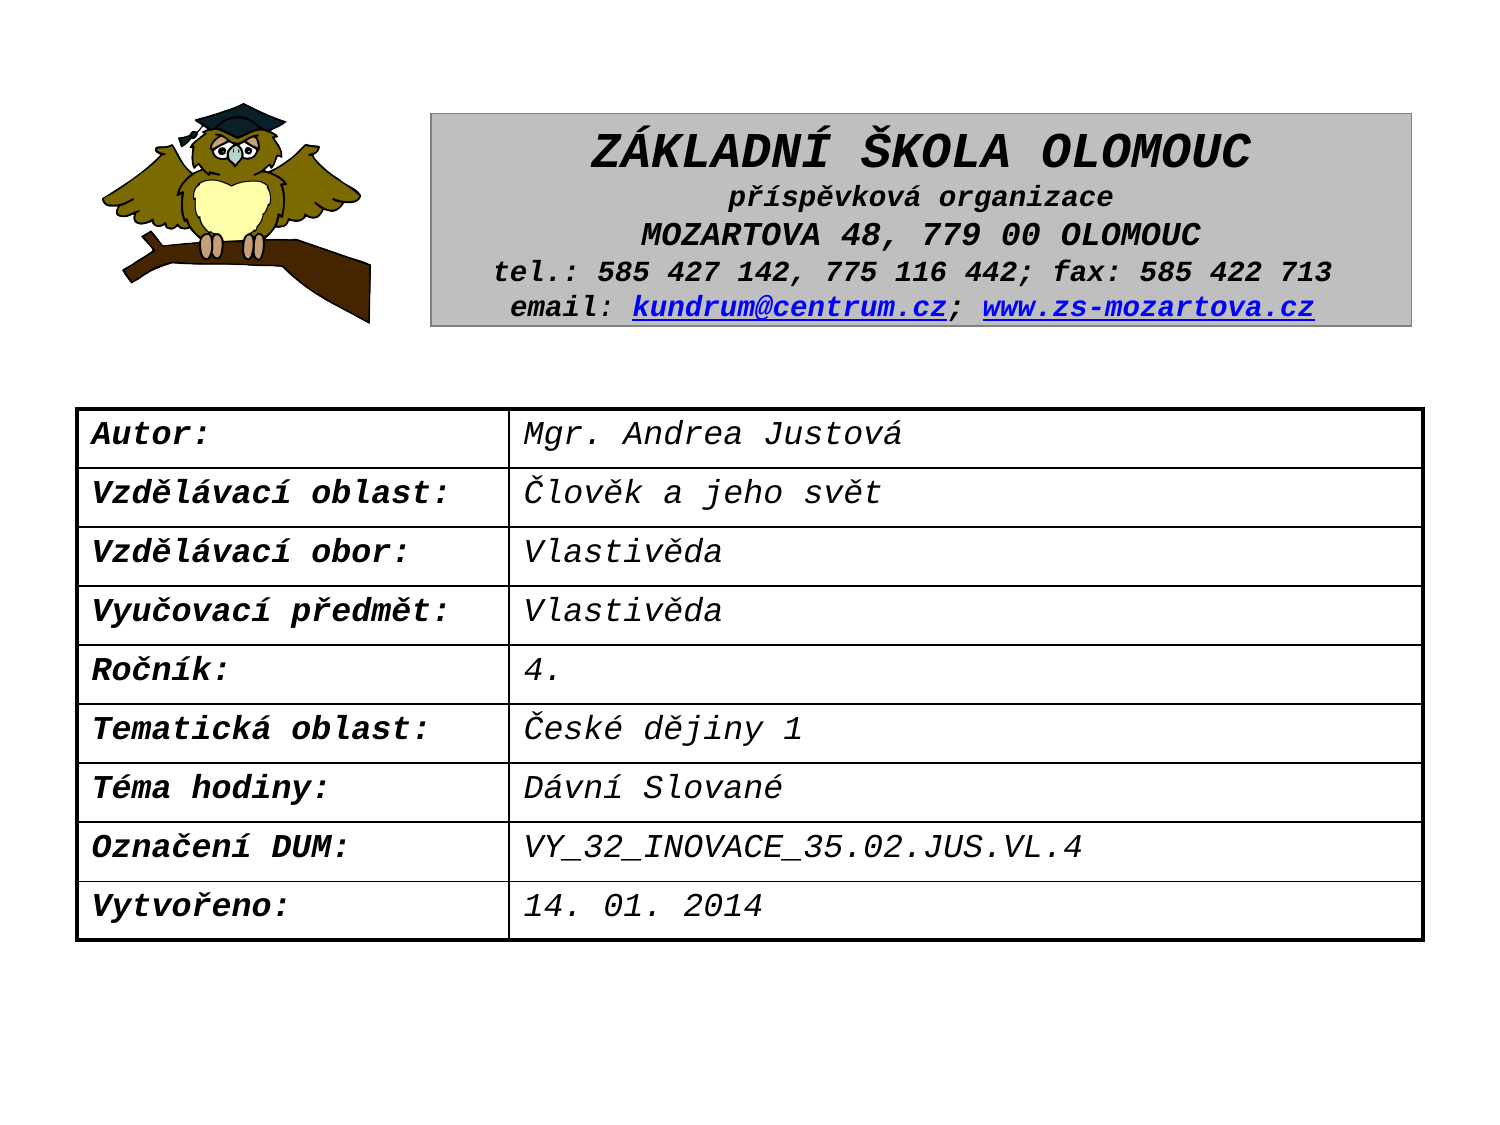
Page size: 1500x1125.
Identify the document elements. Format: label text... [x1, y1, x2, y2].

table_cell Označení DUM: [79, 823, 508, 881]
table_cell Dávní Slované [510, 764, 1421, 821]
table_cell VY_32_INOVACE_35.02.JUS.VL.4 [510, 823, 1421, 881]
table_cell Vyučovací předmět: [79, 587, 508, 644]
table_cell 4. [510, 646, 1421, 703]
table_cell Vlastivěda [510, 587, 1421, 644]
table_cell Tematická oblast: [79, 705, 508, 762]
text_box ZÁKLADNÍ ŠKOLA OLOMOUC příspěvková organizace MOZARTOVA 48, 779 00 OLOMOUC tel.: 585 427 142, 775 116 442; fax: 585 422 713 email: kundrum@centrum.cz; www.zs-mozartova.cz [430, 113, 1412, 326]
table_cell Vzdělávací obor: [79, 528, 508, 585]
table_cell Vlastivěda [510, 528, 1421, 585]
table_header Autor: [79, 411, 508, 467]
table_cell 14. 01. 2014 [510, 882, 1421, 938]
table_cell Člověk a jeho svět [510, 469, 1421, 526]
table_cell Ročník: [79, 646, 508, 703]
table_cell České dějiny 1 [510, 705, 1421, 762]
picture [100, 101, 373, 326]
table_header Mgr. Andrea Justová [510, 411, 1421, 467]
table_cell Vytvořeno: [79, 882, 508, 938]
table_cell Vzdělávací oblast: [79, 469, 508, 526]
table_cell Téma hodiny: [79, 764, 508, 821]
